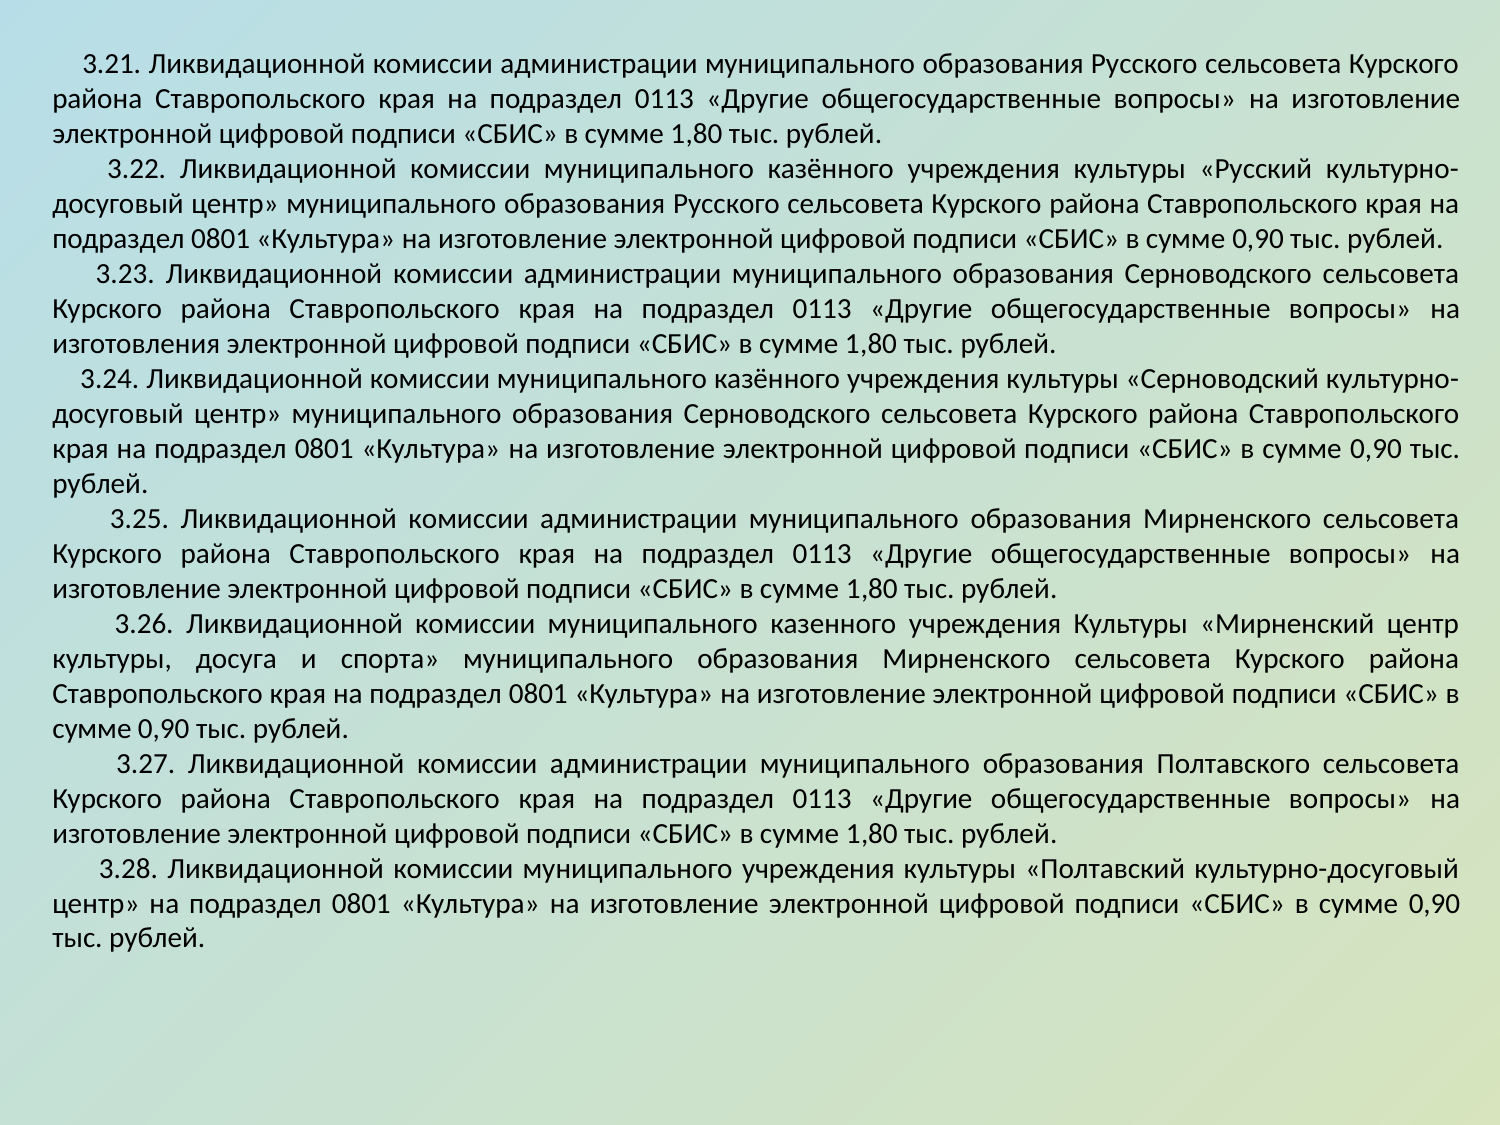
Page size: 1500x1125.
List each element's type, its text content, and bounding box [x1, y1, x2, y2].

text_box 3.21. Ликвидационной комиссии администрации муниципального образования Русского сельсовета Курского района Ставропольского края на подраздел 0113 «Другие общегосударственные вопросы» на изготовление электронной цифровой подписи «СБИС» в сумме 1,80 тыс. рублей. 3.22. Ликвидационной комиссии муниципального казённого учреждения культуры «Русский культурно-досуговый центр» муниципального образования Русского сельсовета Курского района Ставропольского края на подраздел 0801 «Культура» на изготовление электронной цифровой подписи «СБИС» в сумме 0,90 тыс. рублей. 3.23. Ликвидационной комиссии администрации муниципального образования Серноводского сельсовета Курского района Ставропольского края на подраздел 0113 «Другие общегосударственные вопросы» на изготовления электронной цифровой подписи «СБИС» в сумме 1,80 тыс. рублей. 3.24. Ликвидационной комиссии муниципального казённого учреждения культуры «Серноводский культурно-досуговый центр» муниципального образования Серноводского сельсовета Курского района Ставропольского края на подраздел 0801 «Культура» на изготовление электронной цифровой подписи «СБИС» в сумме 0,90 тыс. рублей. 3.25. Ликвидационной комиссии администрации муниципального образования Мирненского сельсовета Курского района Ставропольского края на подраздел 0113 «Другие общегосударственные вопросы» на изготовление электронной цифровой подписи «СБИС» в сумме 1,80 тыс. рублей. 3.26. Ликвидационной комиссии муниципального казенного учреждения Культуры «Мирненский центр культуры, досуга и спорта» муниципального образования Мирненского сельсовета Курского района Ставропольского края на подраздел 0801 «Культура» на изготовление электронной цифровой подписи «СБИС» в сумме 0,90 тыс. рублей. 3.27. Ликвидационной комиссии администрации муниципального образования Полтавского сельсовета Курского района Ставропольского края на подраздел 0113 «Другие общегосударственные вопросы» на изготовление электронной цифровой подписи «СБИС» в сумме 1,80 тыс. рублей. 3.28. Ликвидационной комиссии муниципального учреждения культуры «Полтавский культурно-досуговый центр» на подраздел 0801 «Культура» на изготовление электронной цифровой подписи «СБИС» в сумме 0,90 тыс. рублей. [37, 37, 1475, 962]
